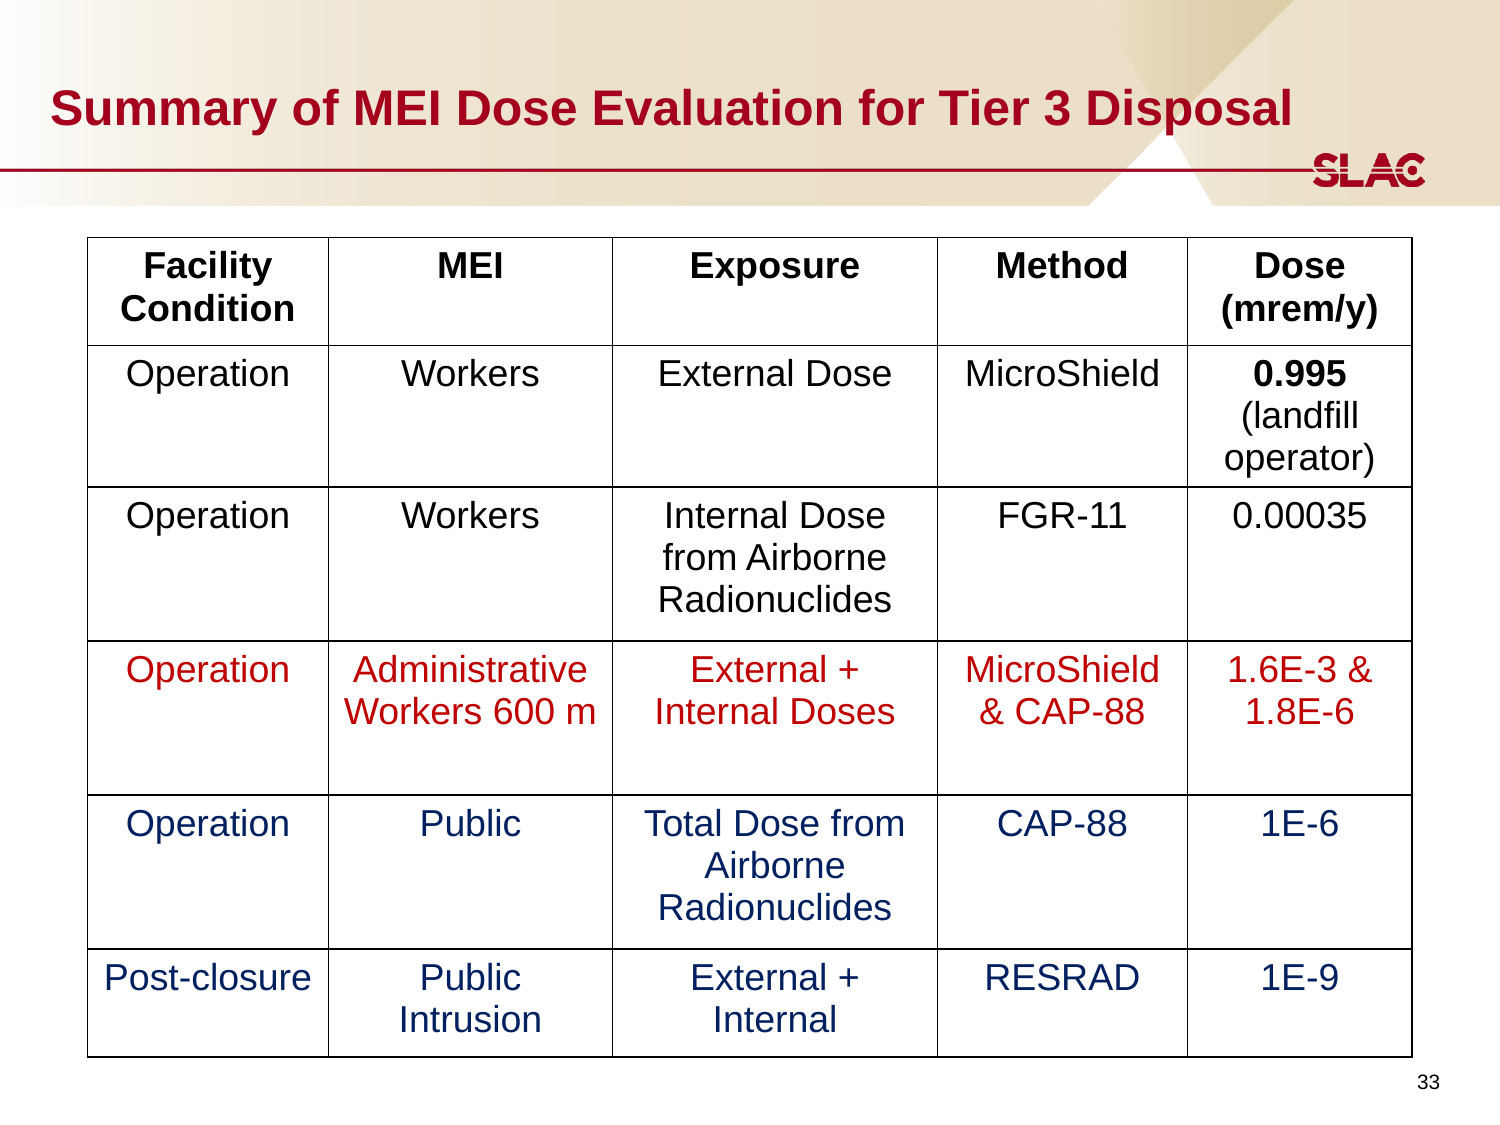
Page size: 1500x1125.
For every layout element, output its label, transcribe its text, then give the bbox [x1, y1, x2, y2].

table_cell RESRAD [938, 950, 1187, 1056]
table_cell 1E-9 [1188, 950, 1411, 1056]
table_cell 0.00035 [1188, 488, 1411, 640]
table_cell Public [329, 796, 612, 948]
table_cell 0.995 (landfill operator) [1188, 346, 1411, 486]
table_cell Administrative Workers 600 m [329, 642, 612, 794]
table_cell CAP-88 [938, 796, 1187, 948]
table_cell FGR-11 [938, 488, 1187, 640]
title Summary of MEI Dose Evaluation for Tier 3 Disposal [50, 50, 1380, 136]
table_cell Operation [88, 346, 328, 486]
table_header Exposure [613, 238, 937, 345]
table_cell Operation [88, 488, 328, 640]
table_cell Workers [329, 488, 612, 640]
table_cell 1E-6 [1188, 796, 1411, 948]
table_cell Workers [329, 346, 612, 486]
table_header MEI [329, 238, 612, 345]
table_cell MicroShield [938, 346, 1187, 486]
table_cell Operation [88, 642, 328, 794]
table_cell Post-closure [88, 950, 328, 1056]
table_cell External + Internal [613, 950, 937, 1056]
table_cell Internal Dose from Airborne Radionuclides [613, 488, 937, 640]
table_cell External Dose [613, 346, 937, 486]
table_header Dose (mrem/y) [1188, 238, 1411, 345]
table_cell Public Intrusion [329, 950, 612, 1056]
slide_number 33 [1405, 1036, 1458, 1125]
table_header Method [938, 238, 1187, 345]
picture [0, 0, 1500, 206]
table_cell 1.6E-3 & 1.8E-6 [1188, 642, 1411, 794]
table_cell MicroShield & CAP-88 [938, 642, 1187, 794]
table_cell Total Dose from Airborne Radionuclides [613, 796, 937, 948]
table_header Facility Condition [88, 238, 328, 345]
table_cell External + Internal Doses [613, 642, 937, 794]
table_cell Operation [88, 796, 328, 948]
